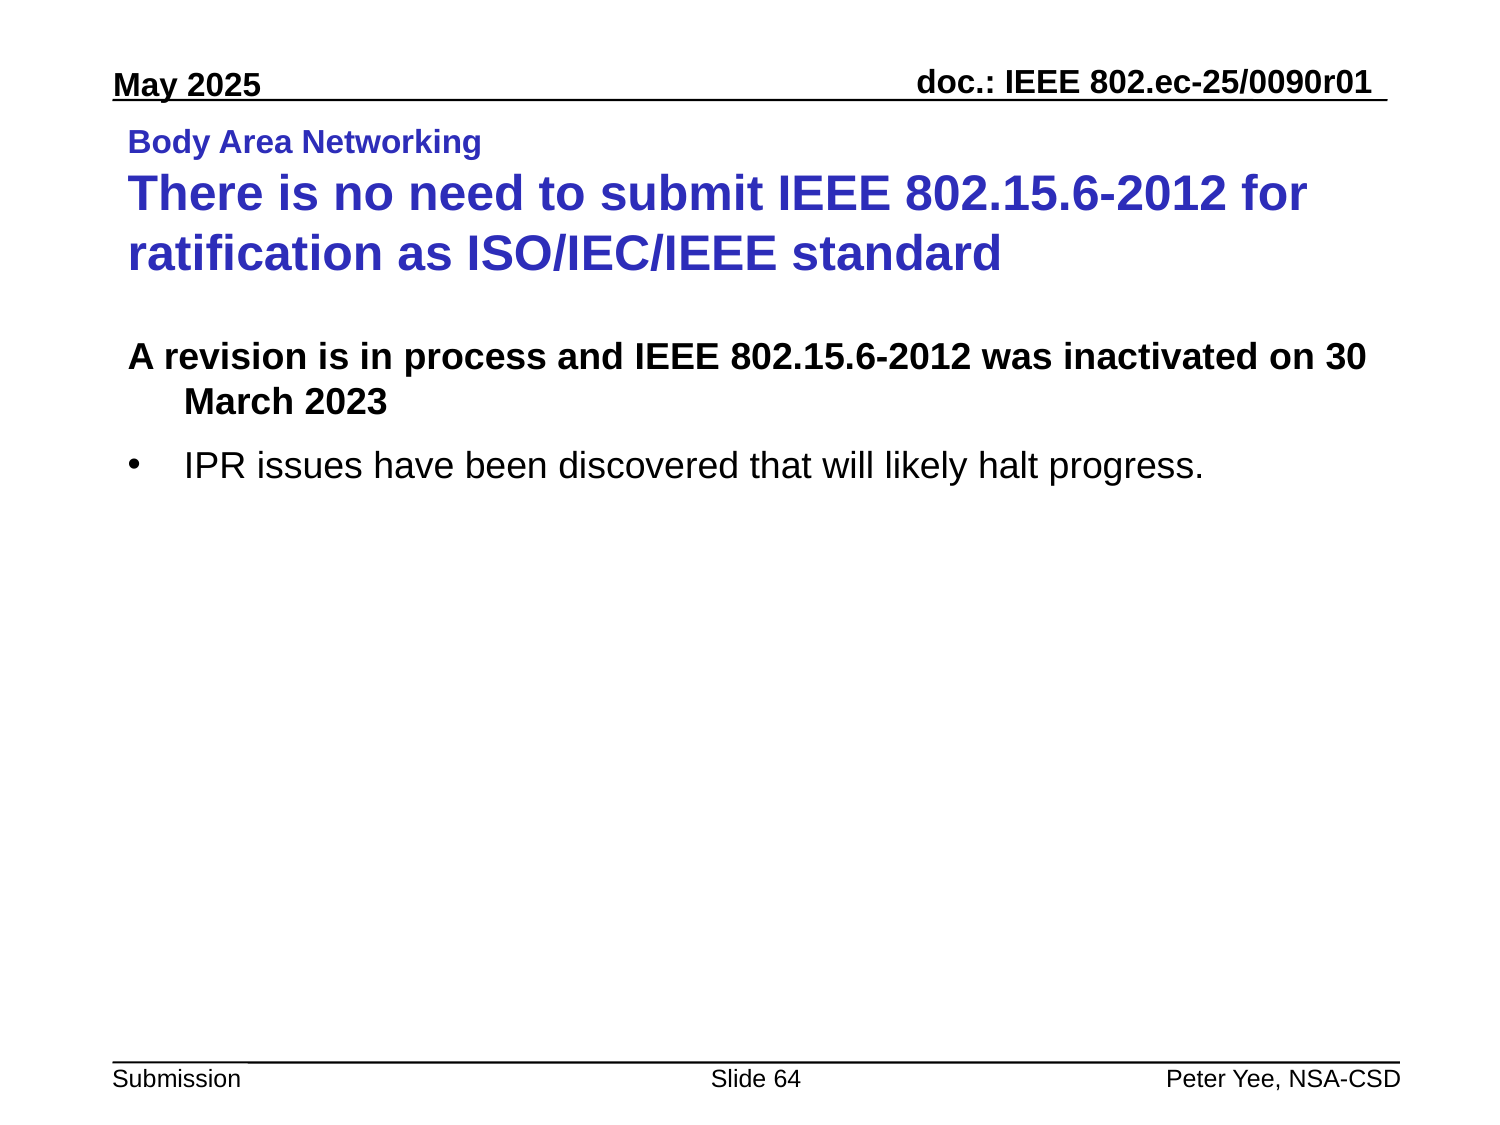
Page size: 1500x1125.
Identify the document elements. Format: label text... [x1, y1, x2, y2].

slide_number Slide 64 [709, 1061, 803, 1093]
footer Peter Yee, NSA-CSD [1164, 1061, 1402, 1093]
title Body Area Networking There is no need to submit IEEE 802.15.6-2012 for ratification as ISO/IEC/IEEE standard [112, 112, 1388, 288]
list A revision is in process and IEEE 802.15.6-2012 was inactivated on 30 March 2023 IPR issues have been discovered that will likely halt progress. [112, 324, 1388, 1000]
